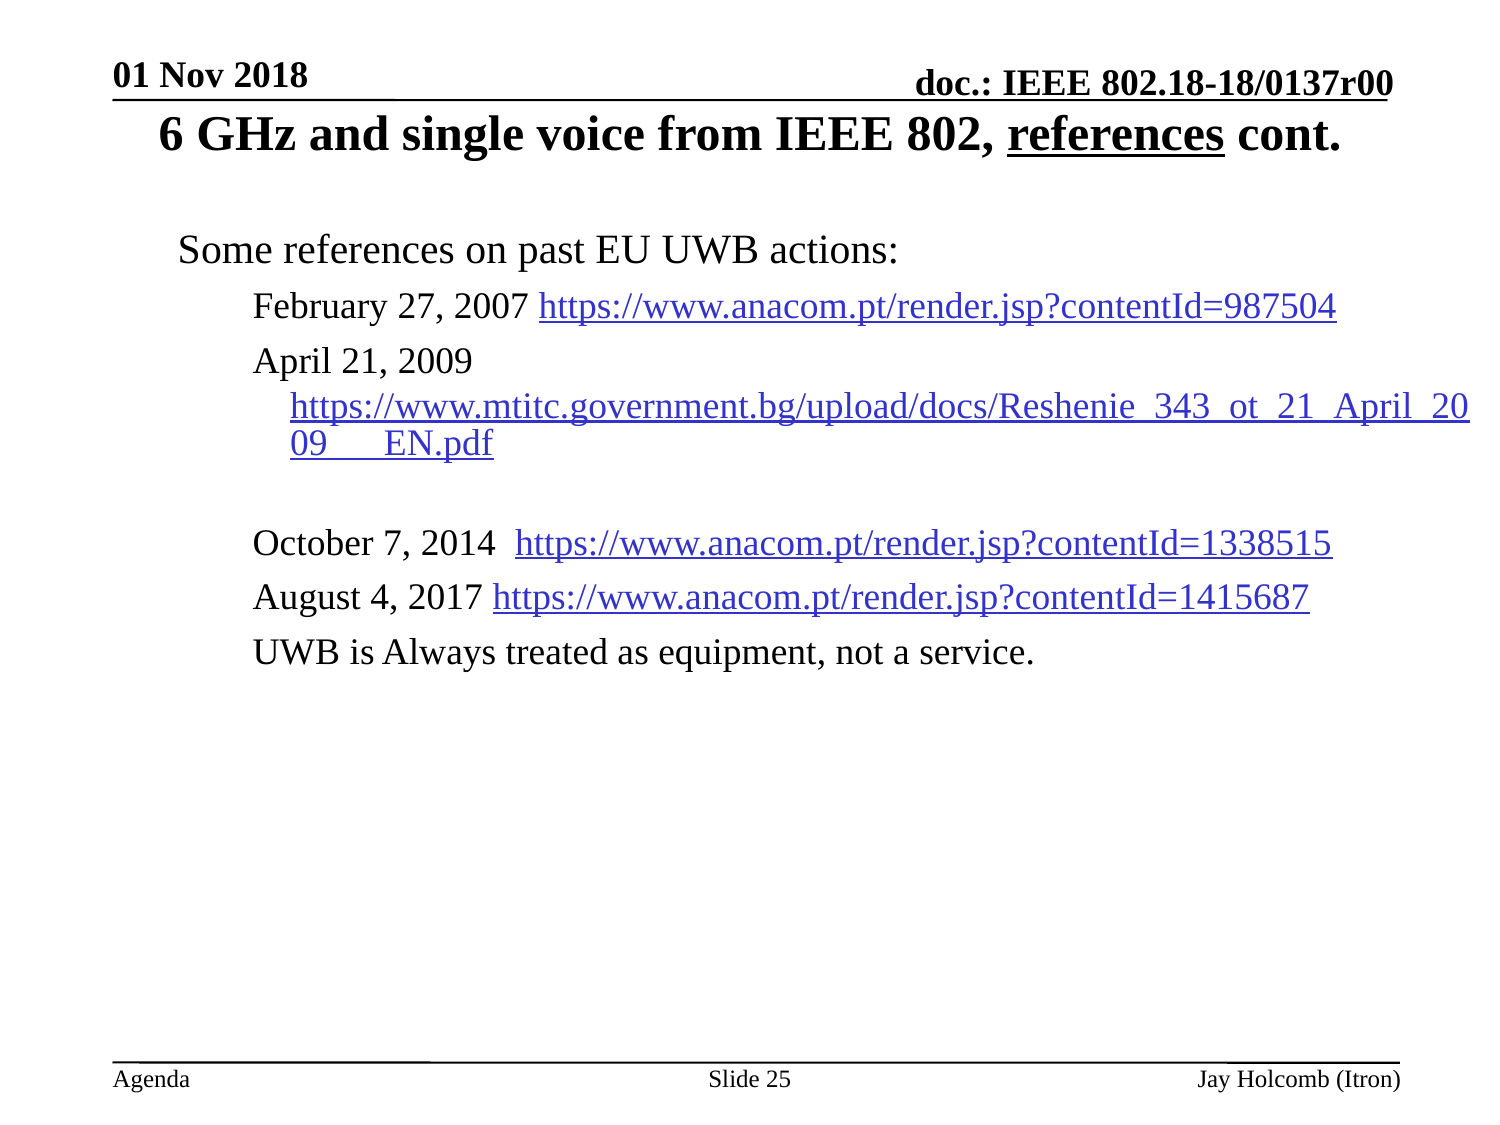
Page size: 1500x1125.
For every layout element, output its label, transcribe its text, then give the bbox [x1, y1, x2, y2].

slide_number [112, 49, 488, 95]
title 6 GHz and single voice from IEEE 802, references cont. [112, 74, 1388, 188]
footer Jay Holcomb (Itron) [878, 1061, 1402, 1093]
list Some references on past EU UWB actions: February 27, 2007 https://www.anacom.pt/render.jsp?contentId=987504 April 21, 2009 https://www.mtitc.government.bg/upload/docs/Reshenie_343_ot_21_April_2009___EN.pdf October 7, 2014 https://www.anacom.pt/render.jsp?contentId=1338515 August 4, 2017 https://www.anacom.pt/render.jsp?contentId=1415687 UWB is Always treated as equipment, not a service. [87, 214, 1488, 951]
slide_number Slide 25 [699, 1061, 800, 1123]
